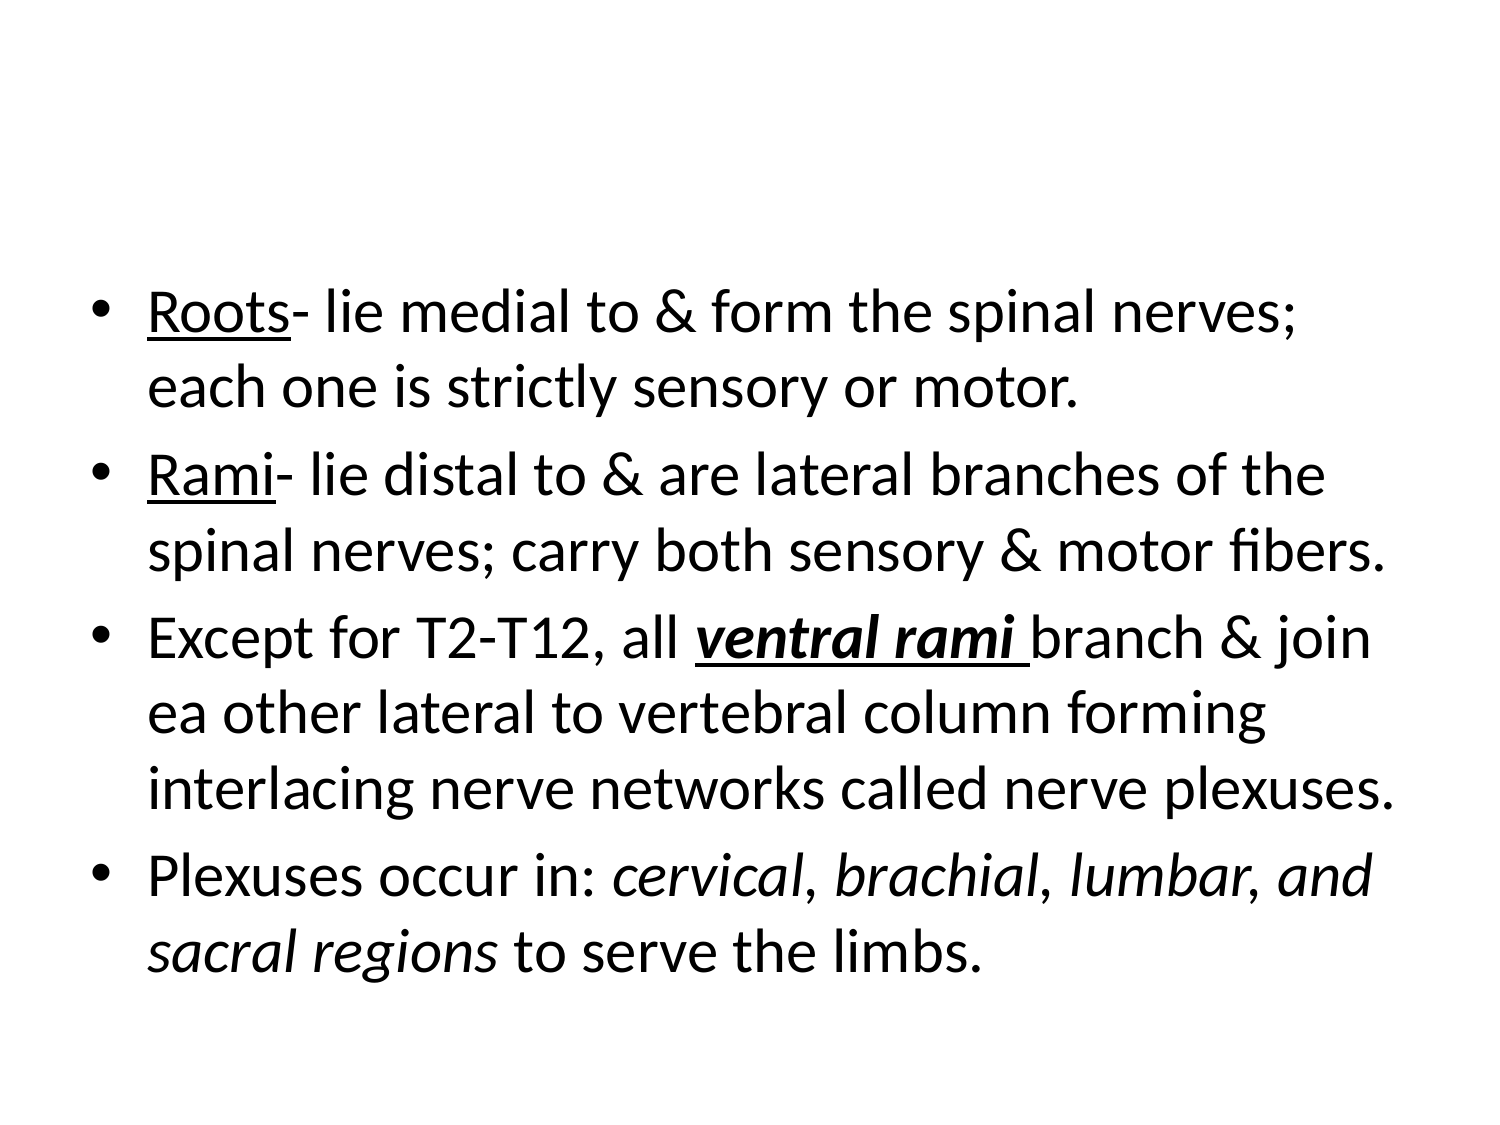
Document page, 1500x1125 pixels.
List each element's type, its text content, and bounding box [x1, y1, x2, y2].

list Roots- lie medial to & form the spinal nerves; each one is strictly sensory or motor. Rami- lie distal to & are lateral branches of the spinal nerves; carry both sensory & motor fibers. Except for T2-T12, all ventral rami branch & join ea other lateral to vertebral column forming interlacing nerve networks called nerve plexuses. Plexuses occur in: cervical, brachial, lumbar, and sacral regions to serve the limbs. [75, 262, 1425, 1005]
